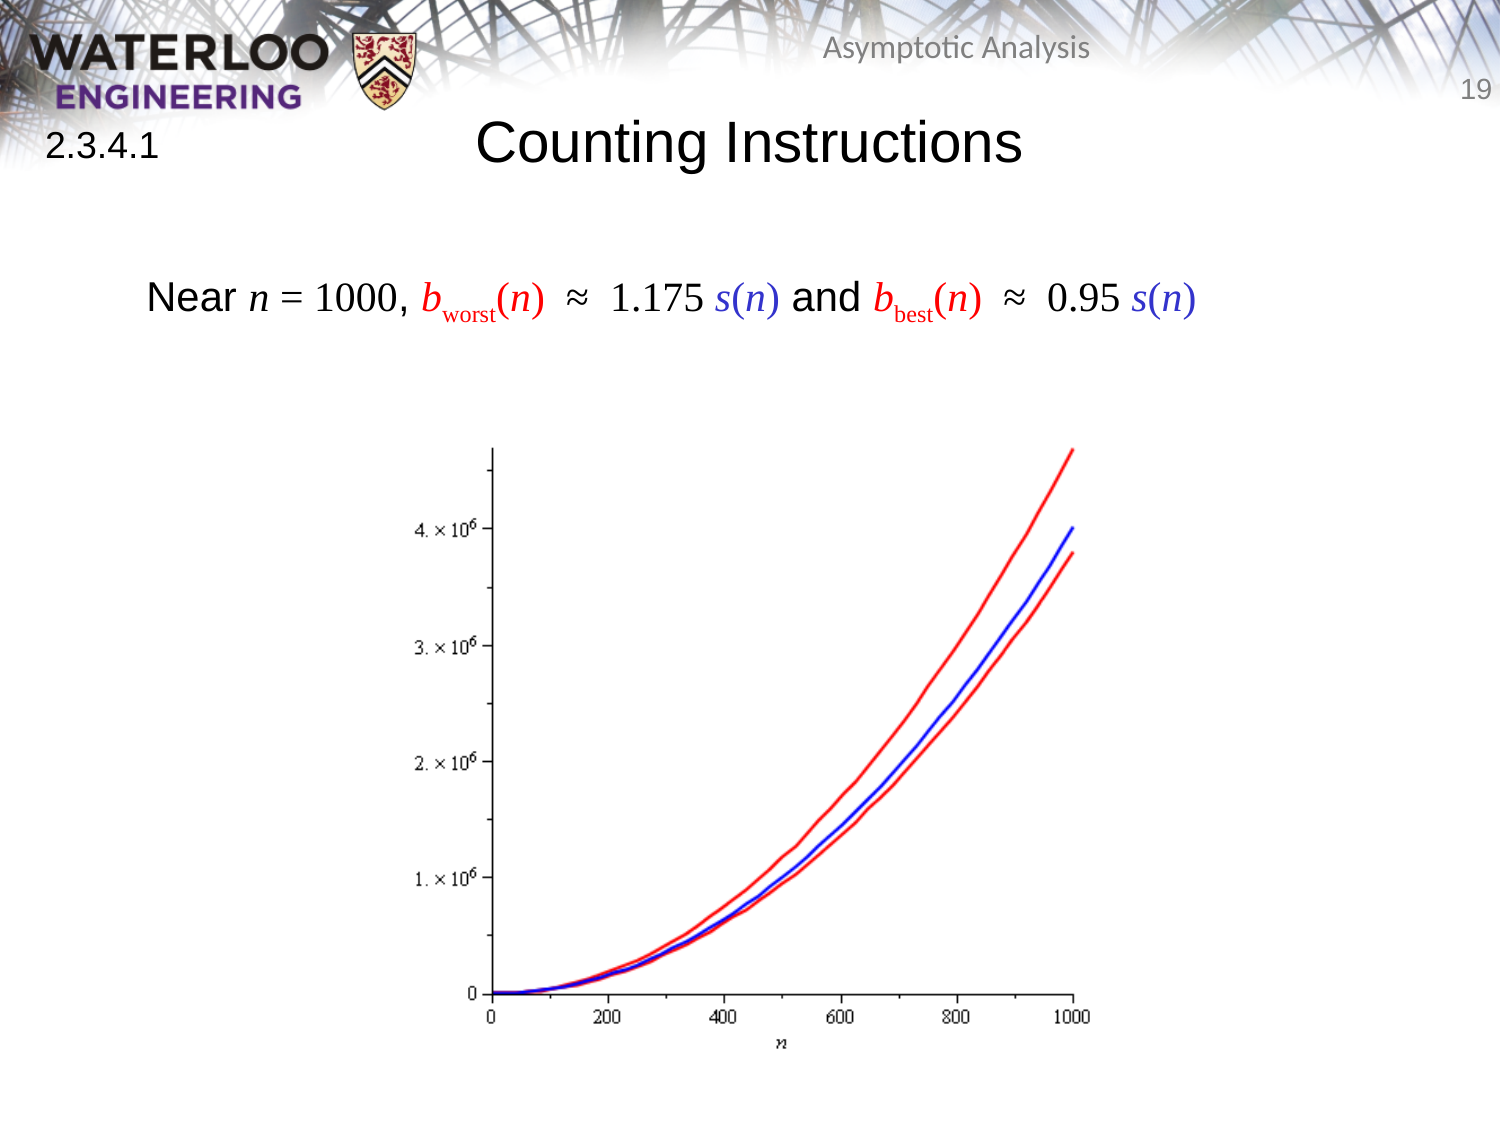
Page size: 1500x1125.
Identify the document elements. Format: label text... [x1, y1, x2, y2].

title Counting Instructions [74, 44, 1426, 233]
text_box 2.3.4.1 [30, 113, 175, 174]
list Near n = 1000, bworst(n) ≈ 1.175 s(n) and bbest(n) ≈ 0.95 s(n) [74, 262, 1426, 1006]
picture [0, 0, 1500, 1125]
